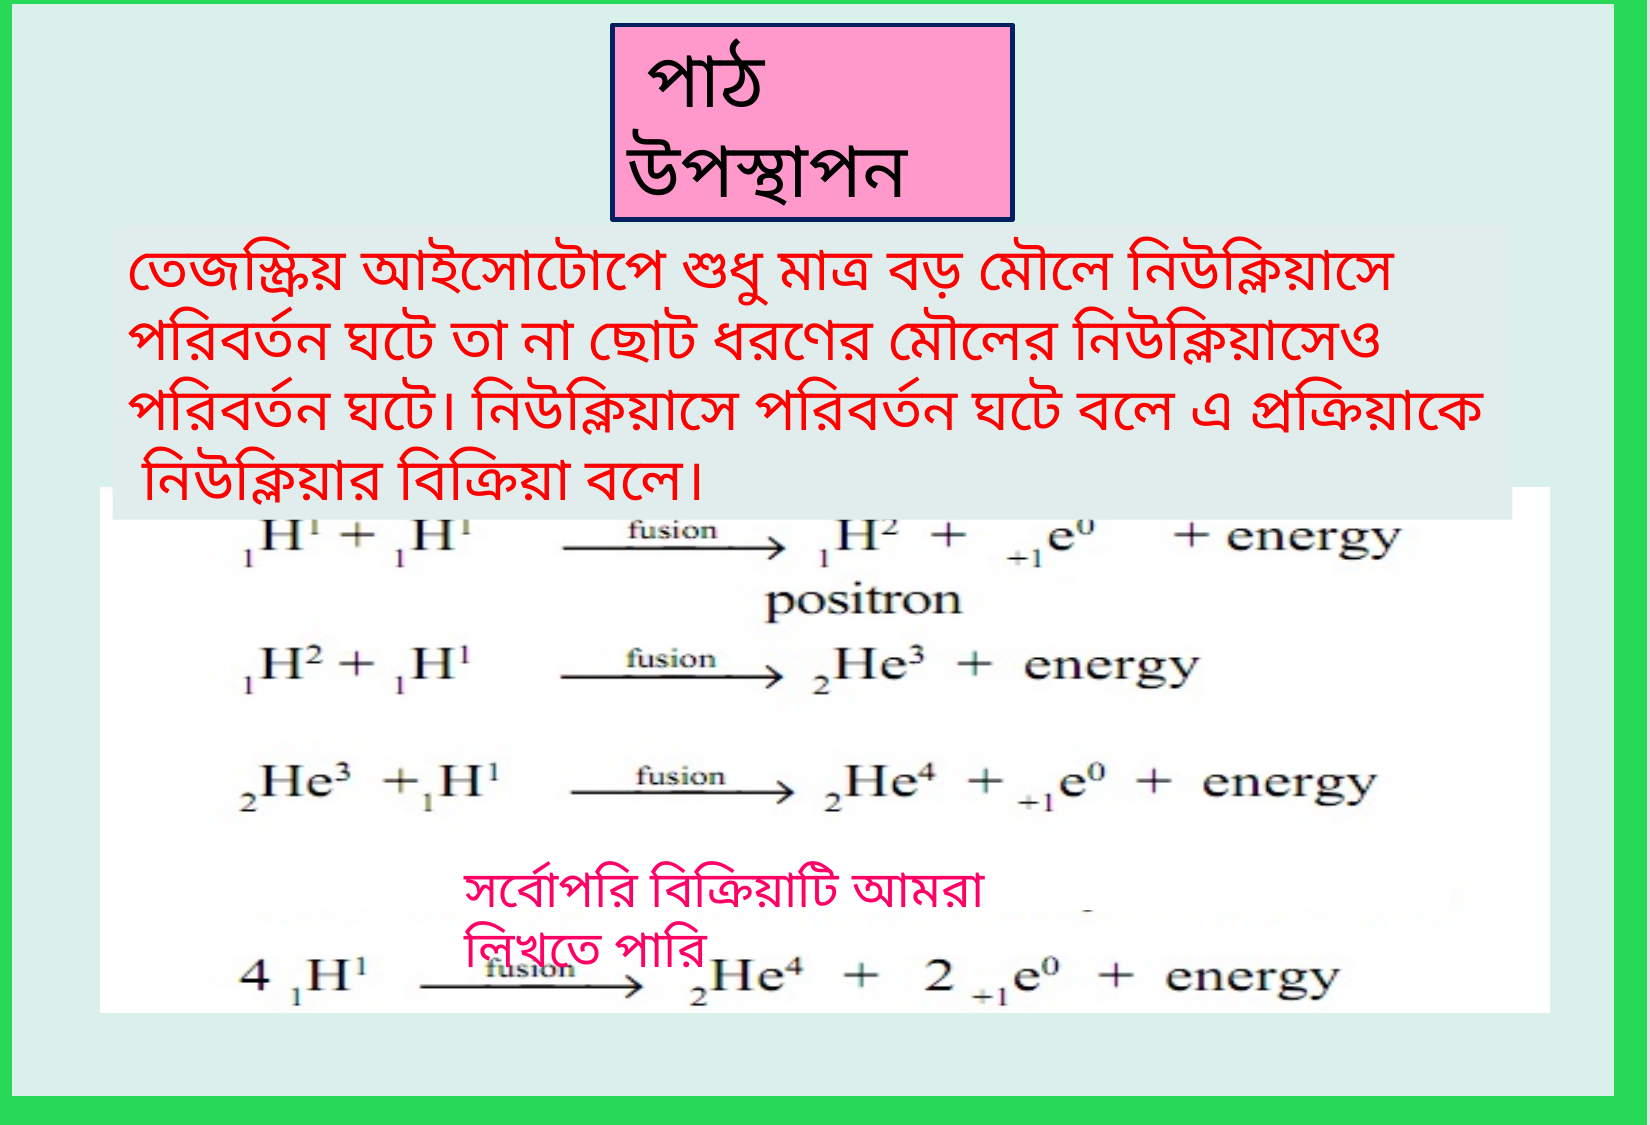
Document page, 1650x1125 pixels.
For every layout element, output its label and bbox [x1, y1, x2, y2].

text_box [0, 0, 1632, 1113]
